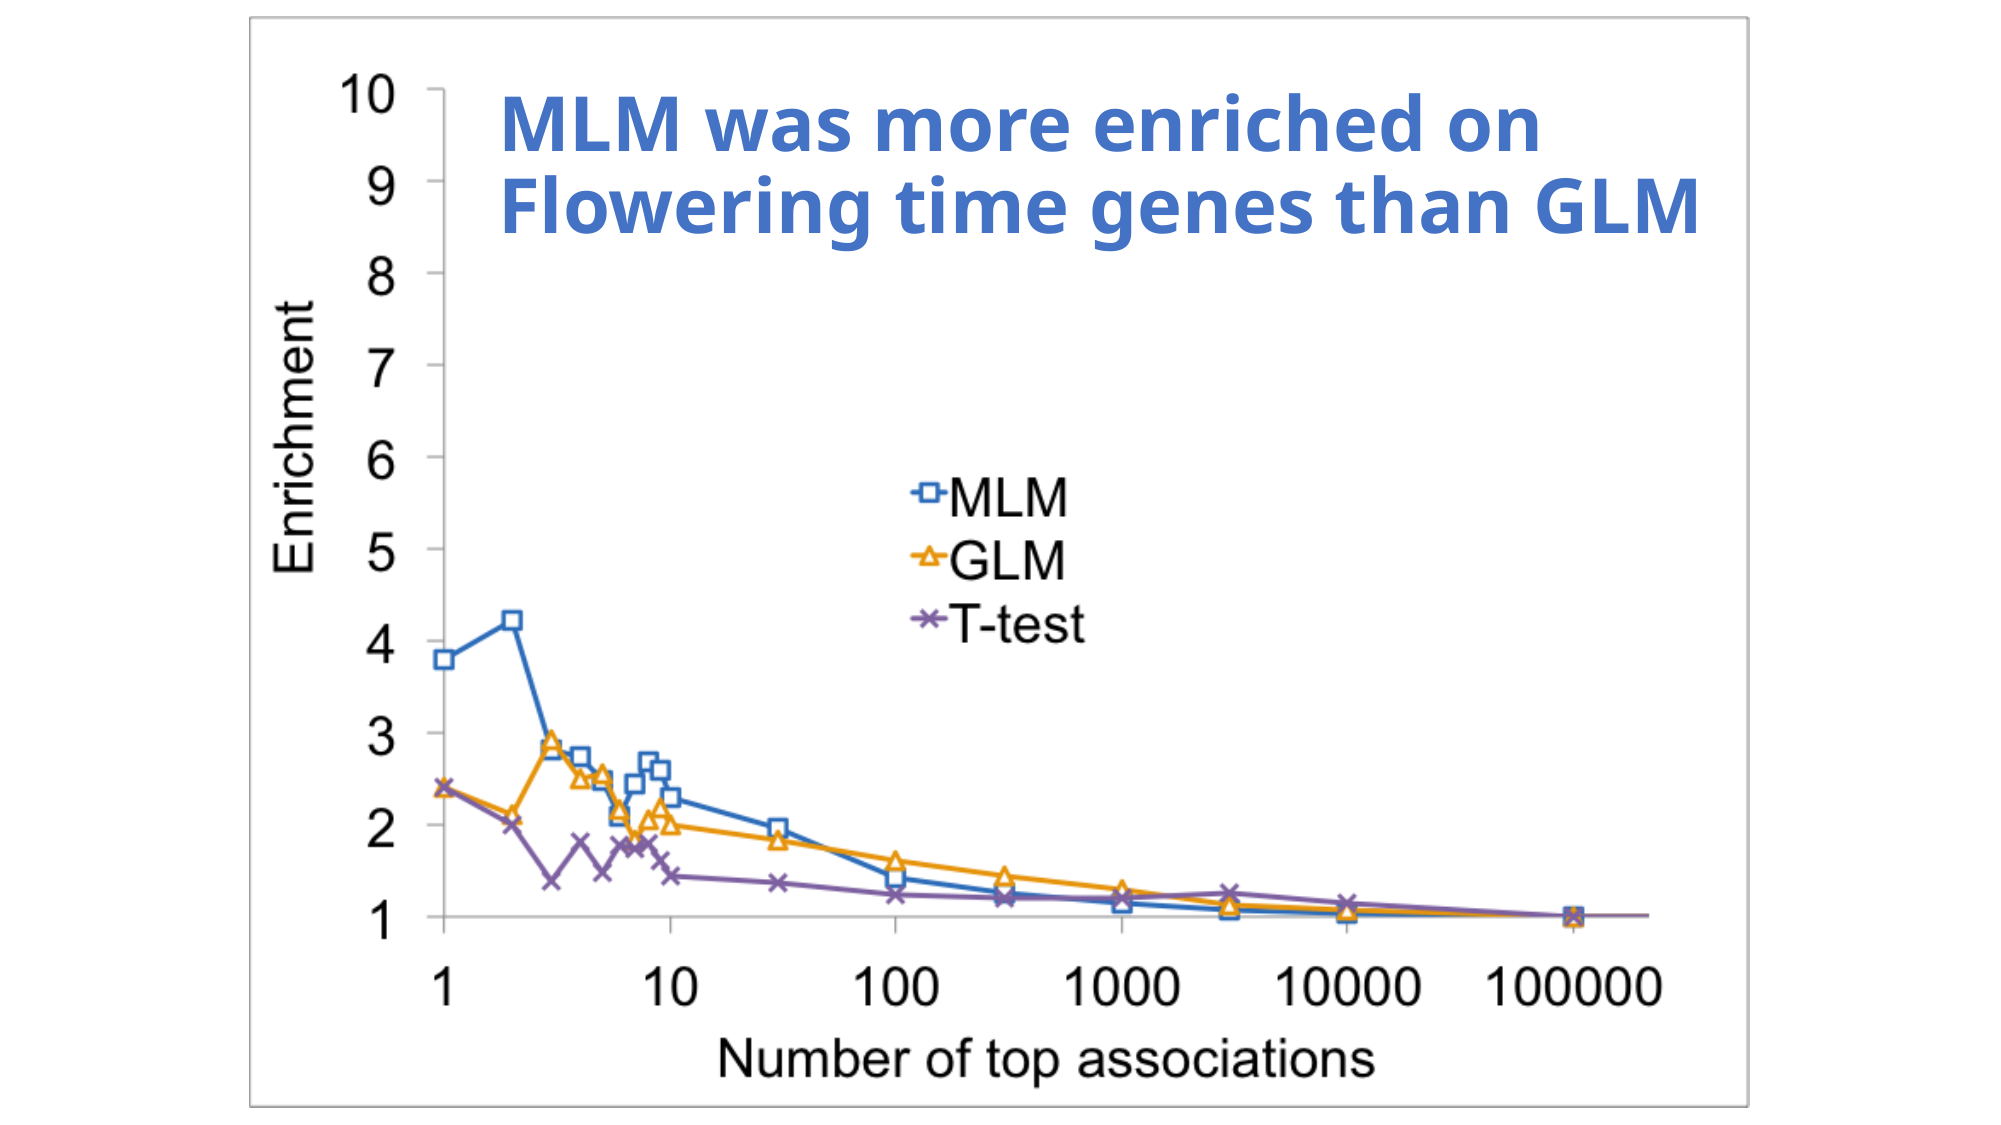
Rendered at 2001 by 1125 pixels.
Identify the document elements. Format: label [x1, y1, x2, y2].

picture [249, 16, 1750, 1109]
